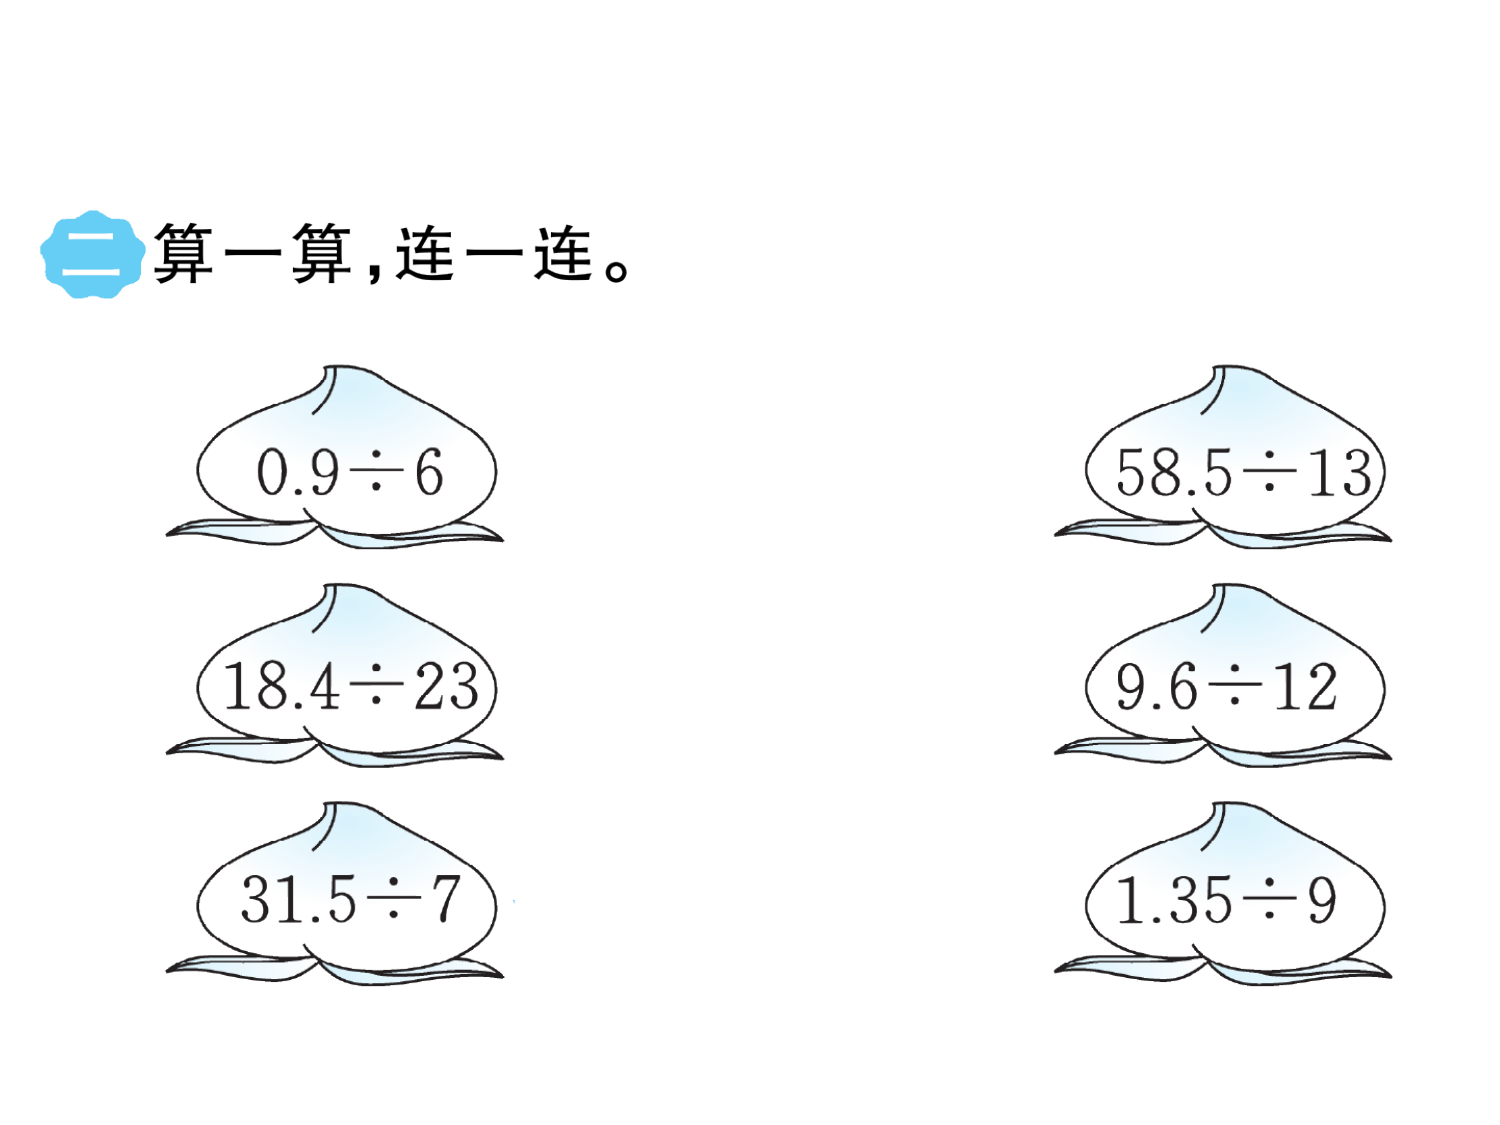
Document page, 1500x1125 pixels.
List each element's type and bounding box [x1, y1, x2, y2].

picture [35, 177, 1453, 1028]
